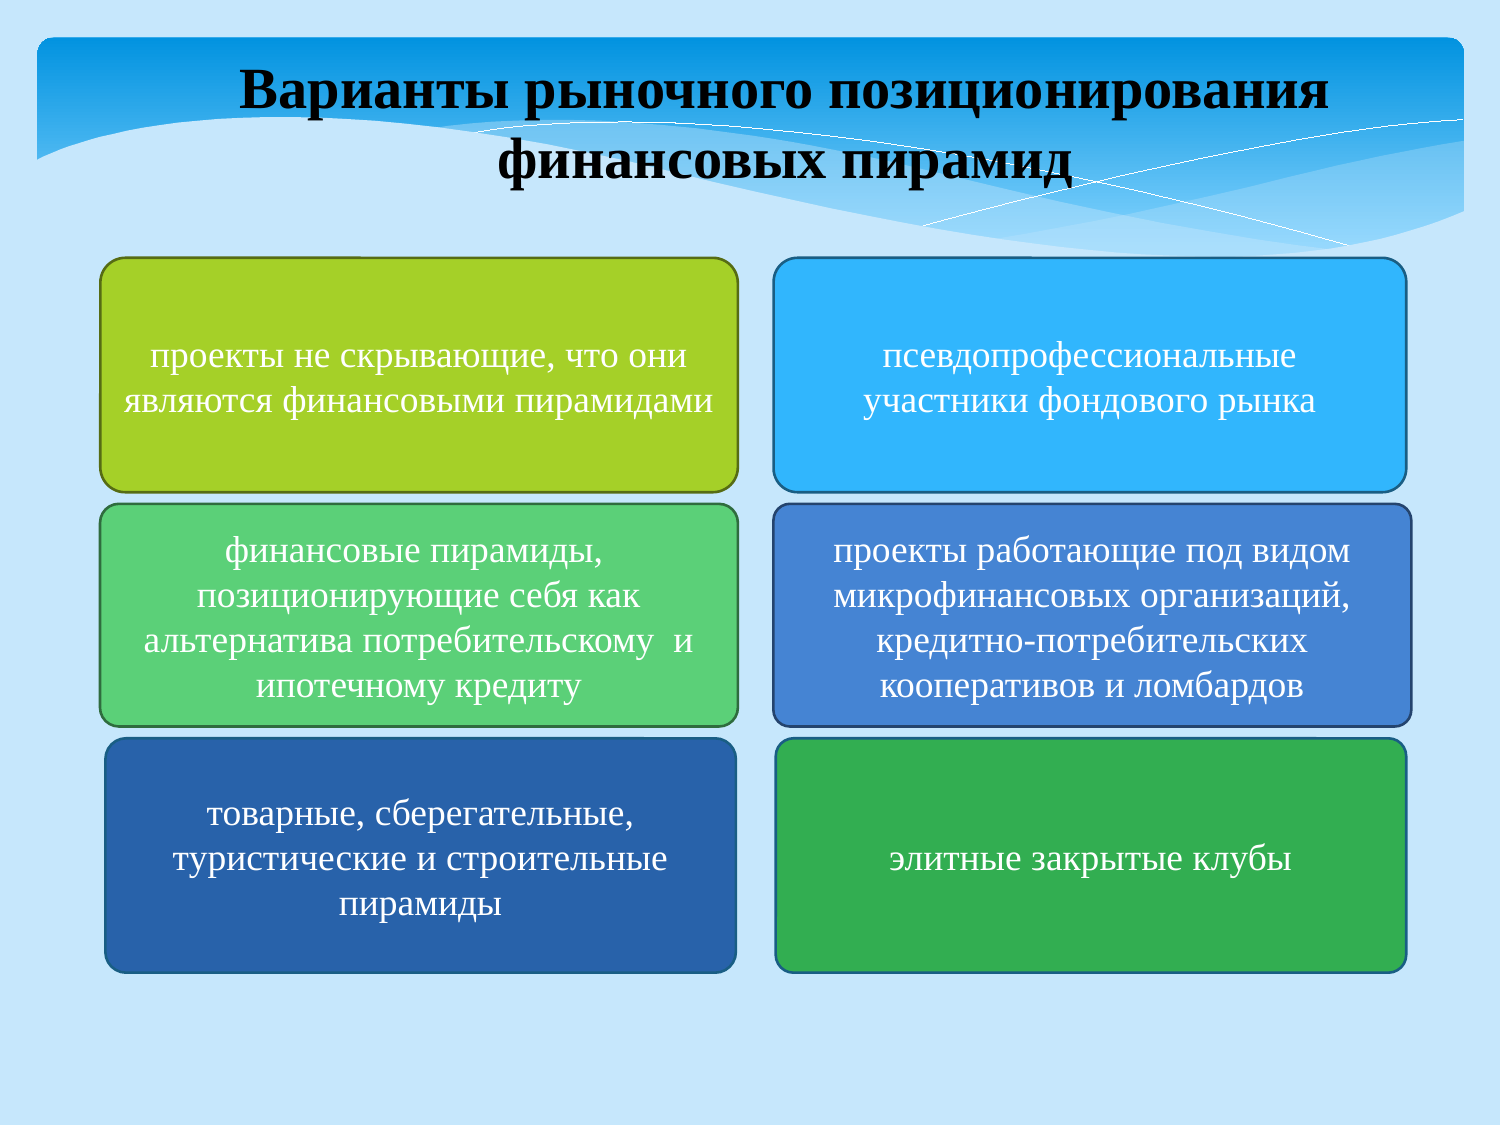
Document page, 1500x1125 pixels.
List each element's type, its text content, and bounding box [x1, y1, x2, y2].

text_box проекты работающие под видом микрофинансовых организаций, кредитно-потребительских кооперативов и ломбардов [772, 502, 1413, 728]
text_box элитные закрытые клубы [774, 736, 1408, 974]
text_box Варианты рыночного позиционирования финансовых пирамид [194, 42, 1376, 198]
text_box проекты не скрывающие, что они являются финансовыми пирамидами [98, 256, 740, 494]
text_box псевдопрофессиональные участники фондового рынка [772, 256, 1408, 494]
text_box финансовые пирамиды, позиционирующие себя как альтернатива потребительскому и ипотечному кредиту [98, 502, 740, 728]
text_box товарные, сберегательные, туристические и строительные пирамиды [104, 736, 738, 974]
